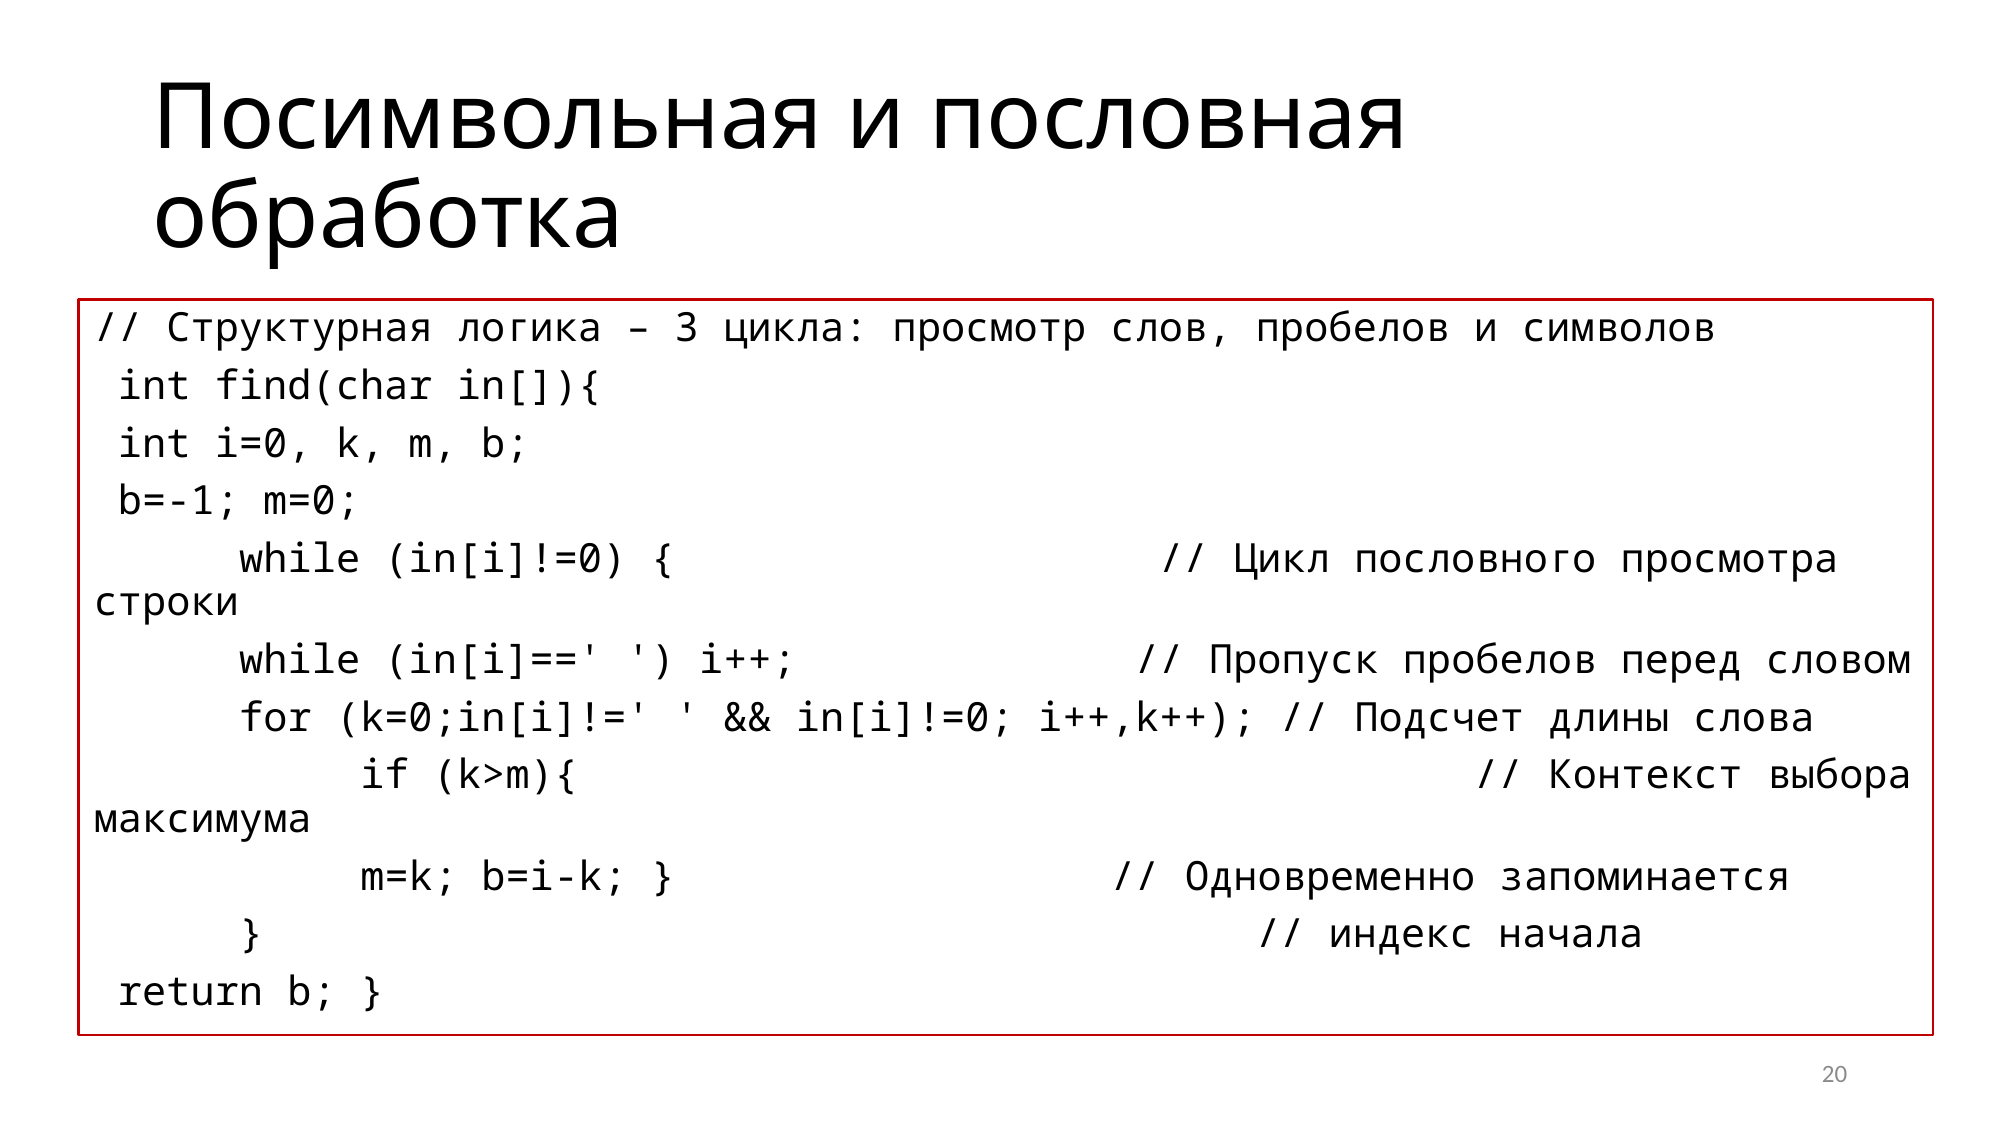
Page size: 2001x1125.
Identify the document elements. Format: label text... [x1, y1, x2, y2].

title Посимвольная и пословная обработка [137, 59, 1863, 278]
list // Структурная логика – 3 цикла: просмотр слов, пробелов и символов int find(char in[]){ int i=0, k, m, b; b=-1; m=0; while (in[i]!=0) { // Цикл пословного просмотра строки while (in[i]==' ') i++; // Пропуск пробелов перед словом for (k=0;in[i]!=' ' && in[i]!=0; i++,k++); // Подсчет длины слова if (k>m){ // Контекст выбора максимума m=k; b=i-k; } // Одновременно запоминается } // индекс начала return b; } [78, 299, 1934, 1035]
slide_number 20 [1412, 1042, 1863, 1103]
